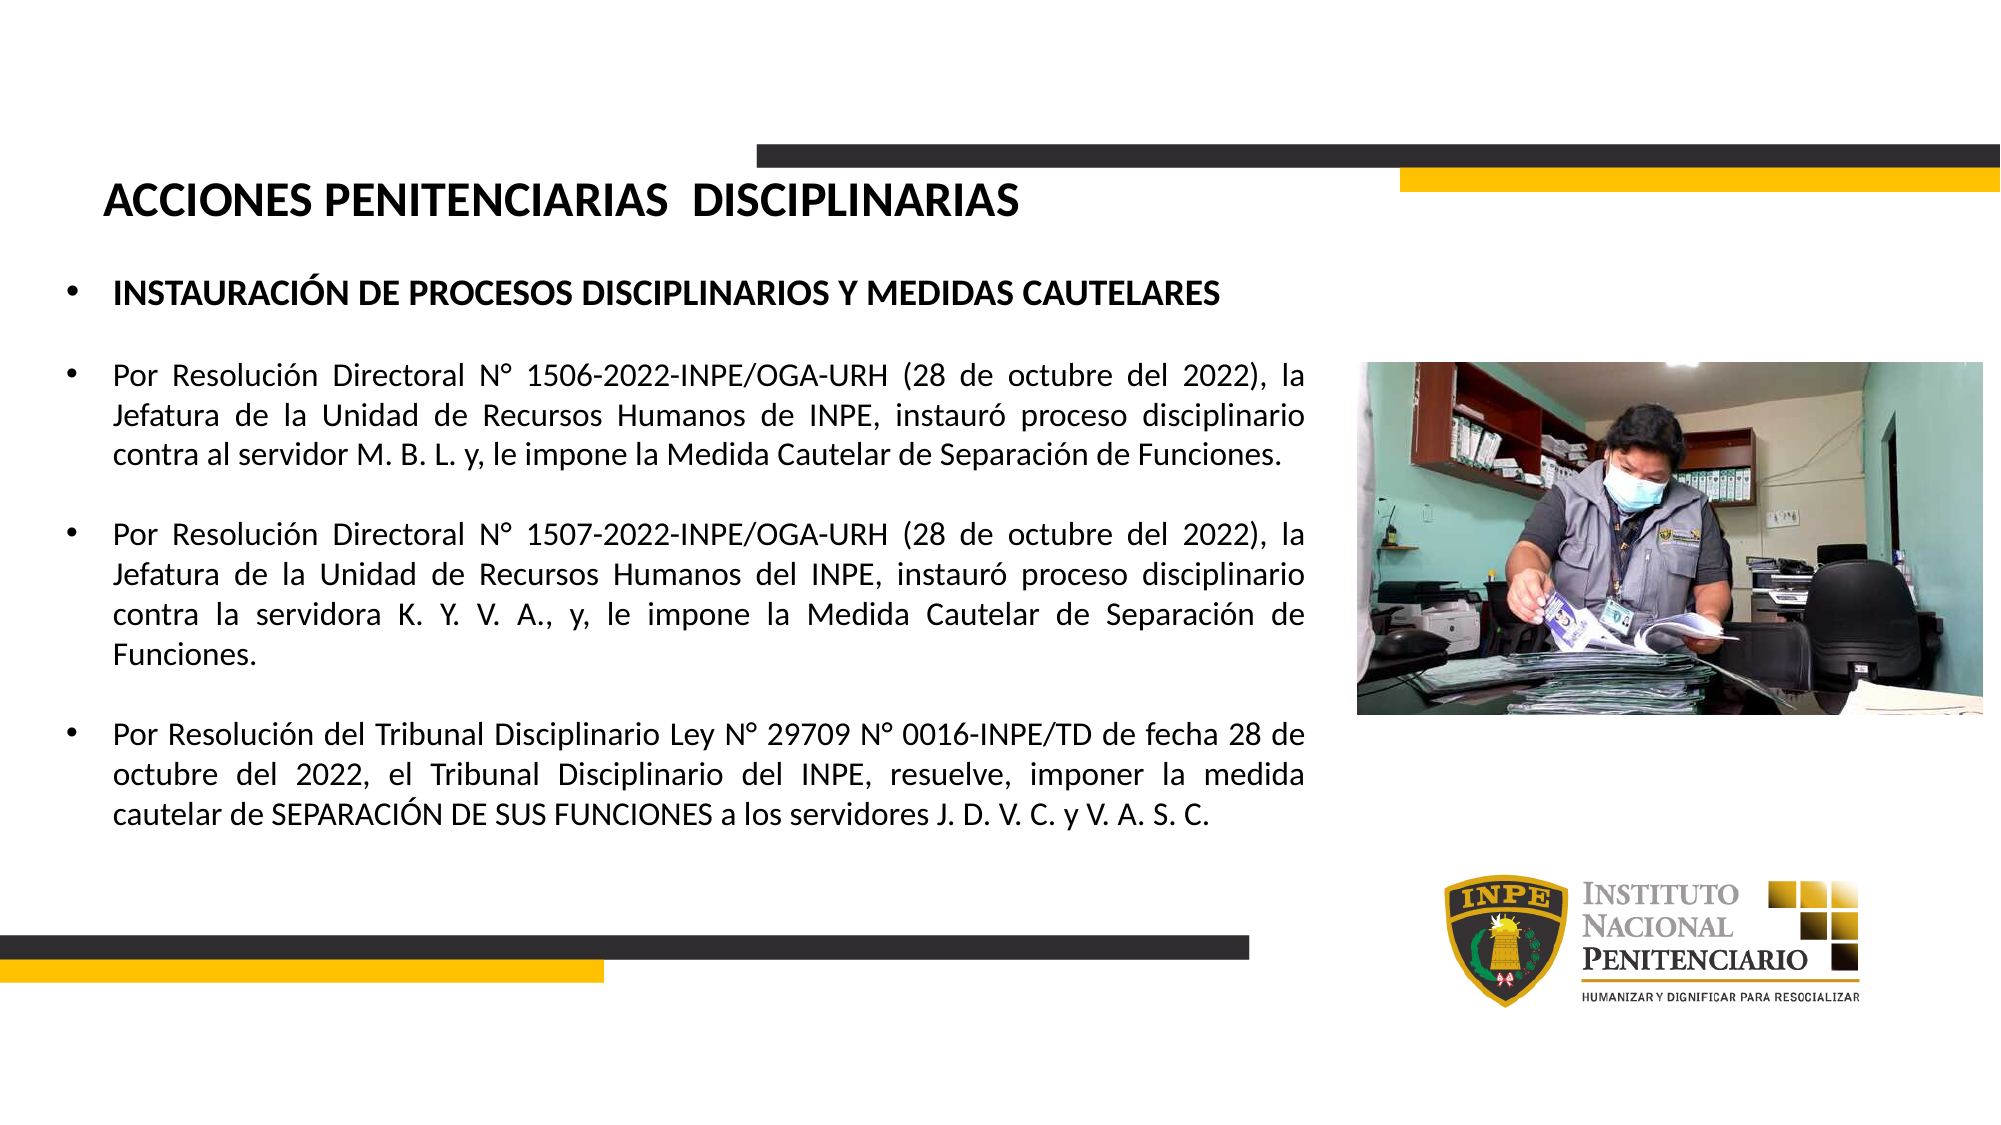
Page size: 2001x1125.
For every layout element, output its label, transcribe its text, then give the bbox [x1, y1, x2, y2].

picture [0, 0, 2000, 1125]
text_box ACCIONES PENITENCIARIAS DISCIPLINARIAS [88, 158, 1320, 294]
text_box INSTAURACIÓN DE PROCESOS DISCIPLINARIOS Y MEDIDAS CAUTELARES Por Resolución Directoral N° 1506-2022-INPE/OGA-URH (28 de octubre del 2022), la Jefatura de la Unidad de Recursos Humanos de INPE, instauró proceso disciplinario contra al servidor M. B. L. y, le impone la Medida Cautelar de Separación de Funciones. Por Resolución Directoral N° 1507-2022-INPE/OGA-URH (28 de octubre del 2022), la Jefatura de la Unidad de Recursos Humanos del INPE, instauró proceso disciplinario contra la servidora K. Y. V. A., y, le impone la Medida Cautelar de Separación de Funciones. Por Resolución del Tribunal Disciplinario Ley N° 29709 N° 0016-INPE/TD de fecha 28 de octubre del 2022, el Tribunal Disciplinario del INPE, resuelve, imponer la medida cautelar de SEPARACIÓN DE SUS FUNCIONES a los servidores J. D. V. C. y V. A. S. C. [51, 260, 1323, 1015]
